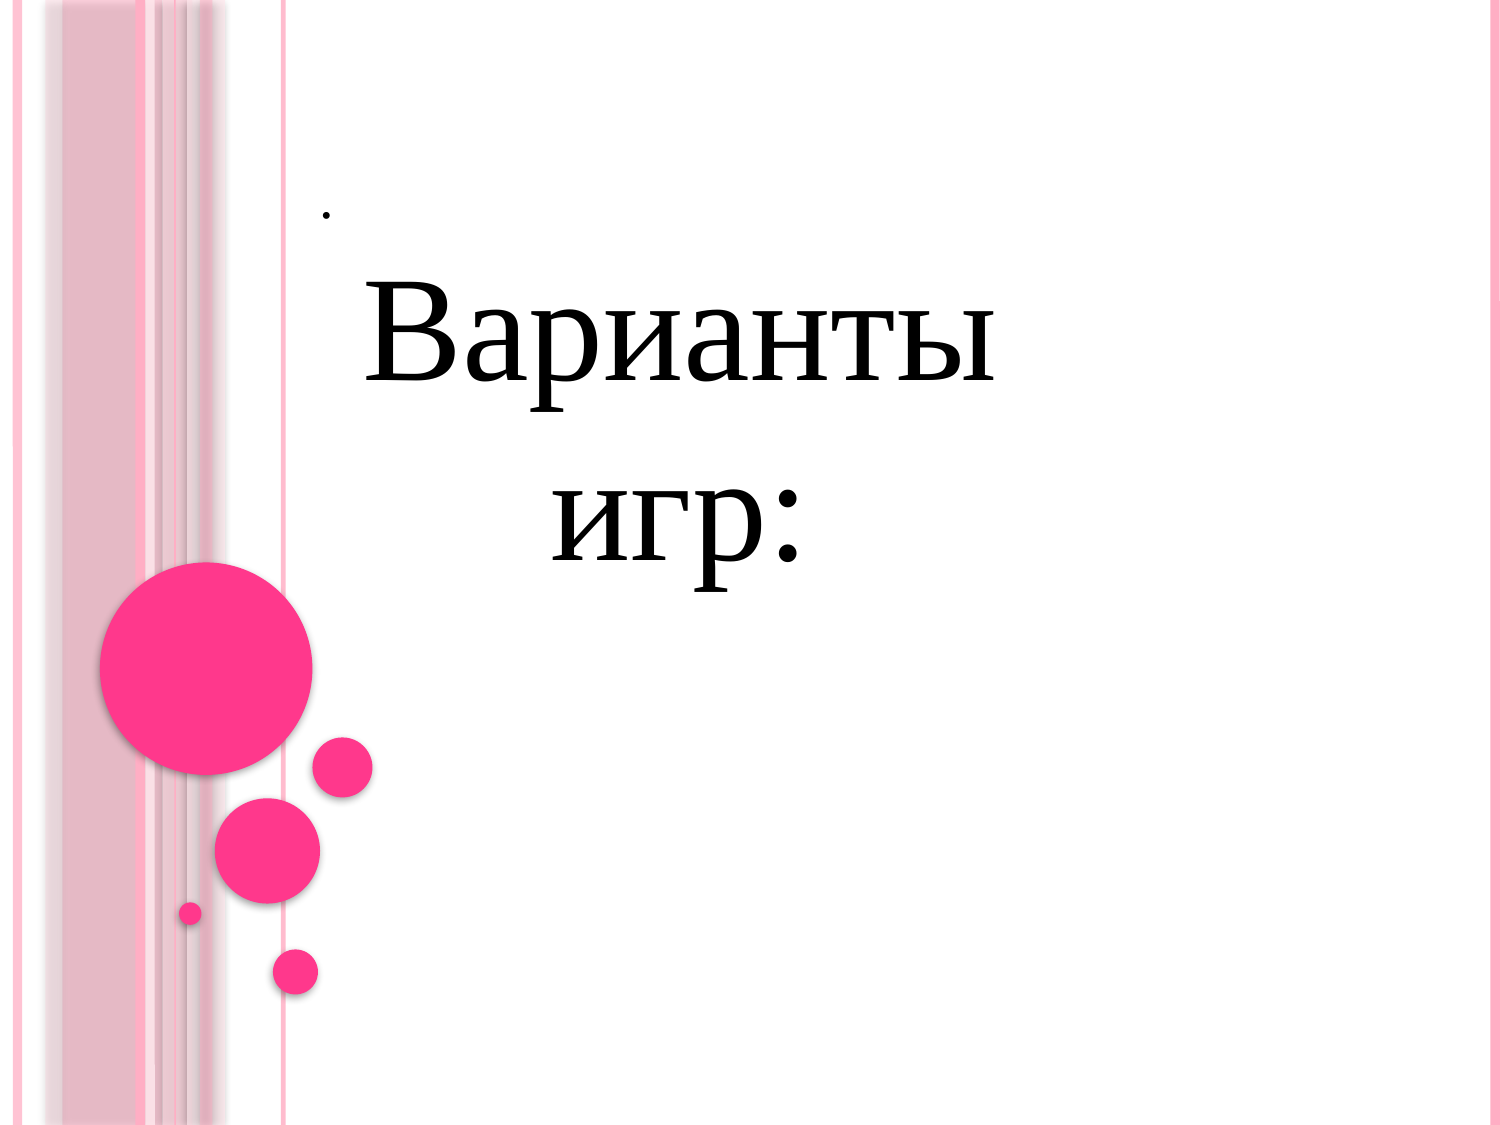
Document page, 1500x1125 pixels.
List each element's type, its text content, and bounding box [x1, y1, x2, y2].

text_box . [304, 152, 350, 222]
text_box Варианты игр: [269, 222, 1090, 688]
